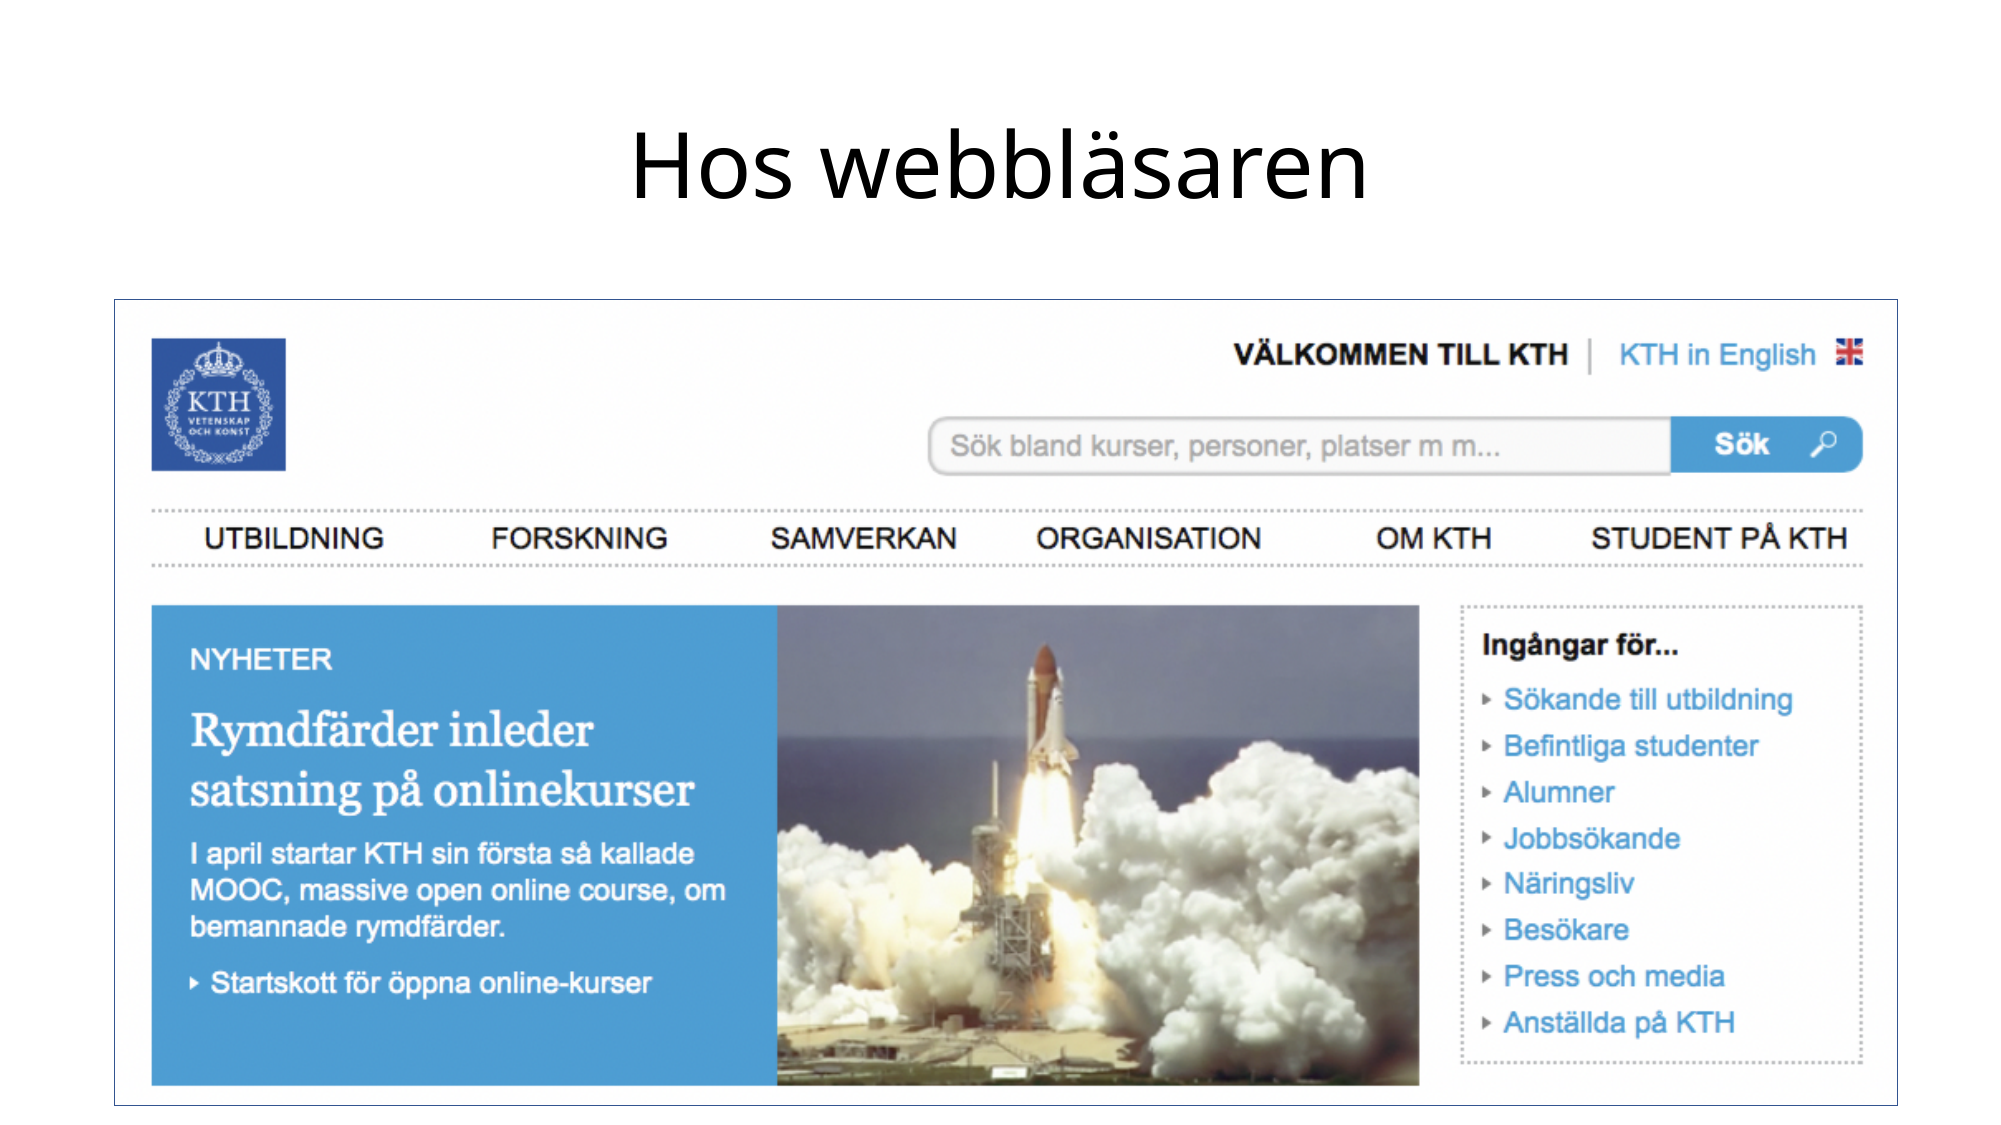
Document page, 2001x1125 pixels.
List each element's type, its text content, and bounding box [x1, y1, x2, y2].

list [114, 299, 1898, 1106]
title Hos webbläsaren [137, 59, 1863, 278]
